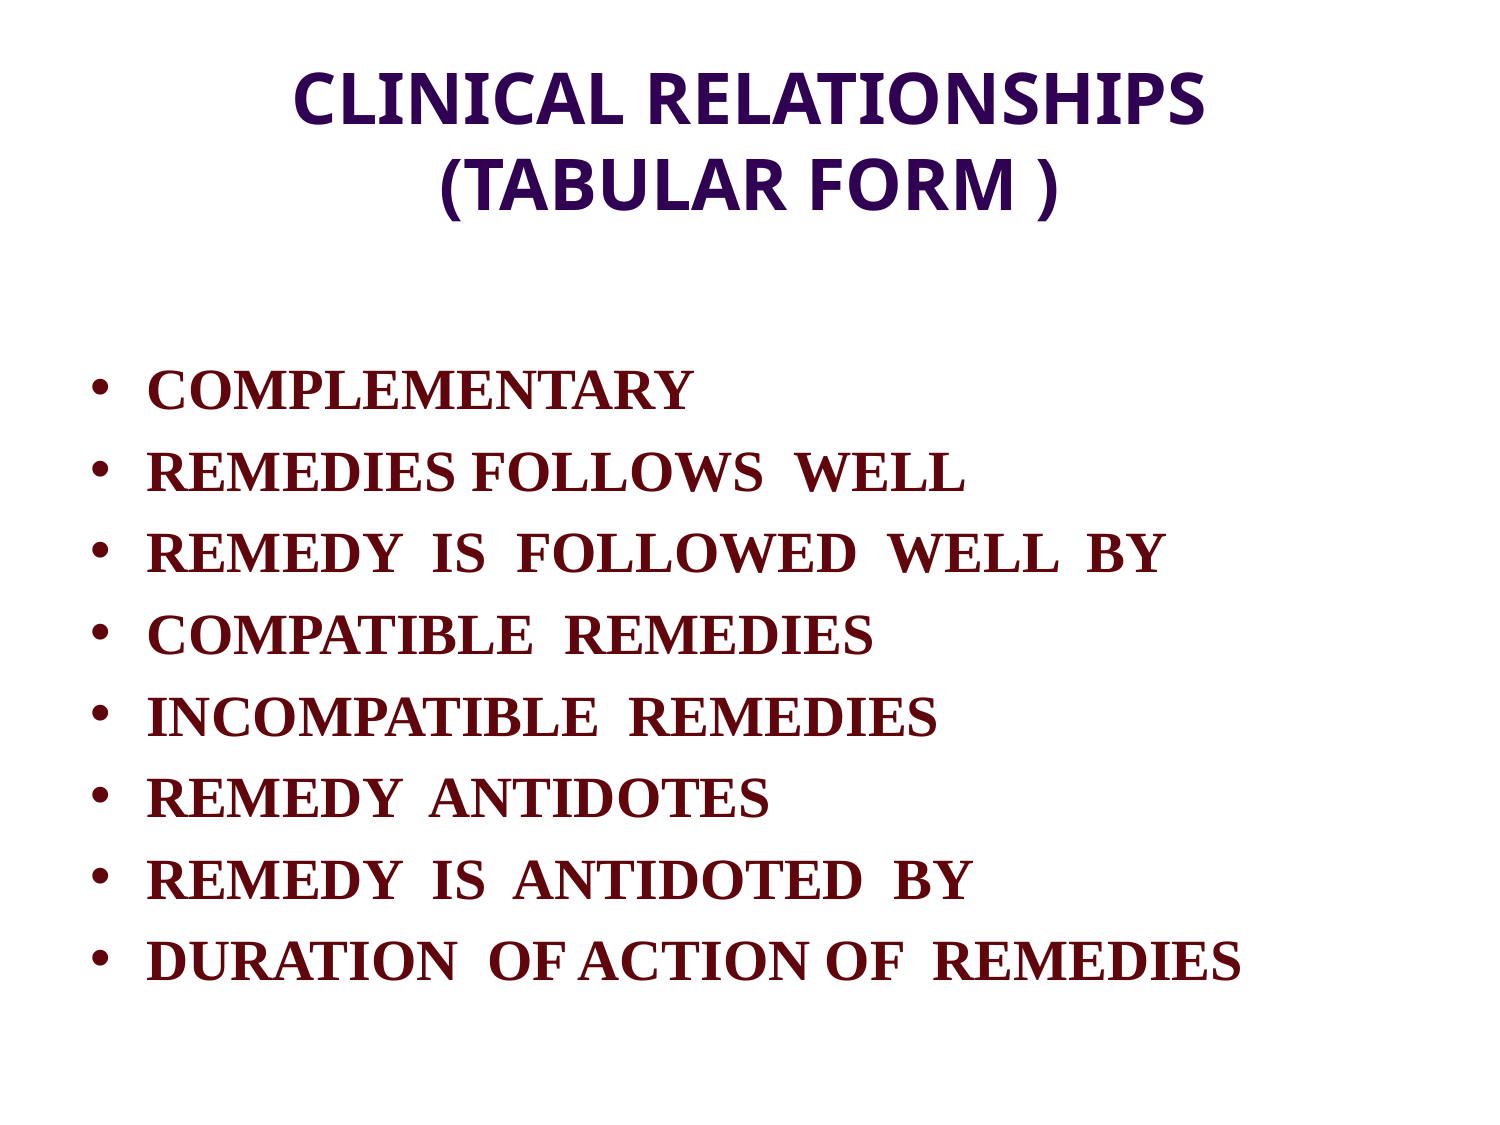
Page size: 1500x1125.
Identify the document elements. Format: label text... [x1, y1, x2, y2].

list COMPLEMENTARY REMEDIES FOLLOWS WELL REMEDY IS FOLLOWED WELL BY COMPATIBLE REMEDIES INCOMPATIBLE REMEDIES REMEDY ANTIDOTES REMEDY IS ANTIDOTED BY DURATION OF ACTION OF REMEDIES [75, 262, 1425, 1005]
title CLINICAL RELATIONSHIPS (TABULAR FORM ) [75, 45, 1425, 233]
